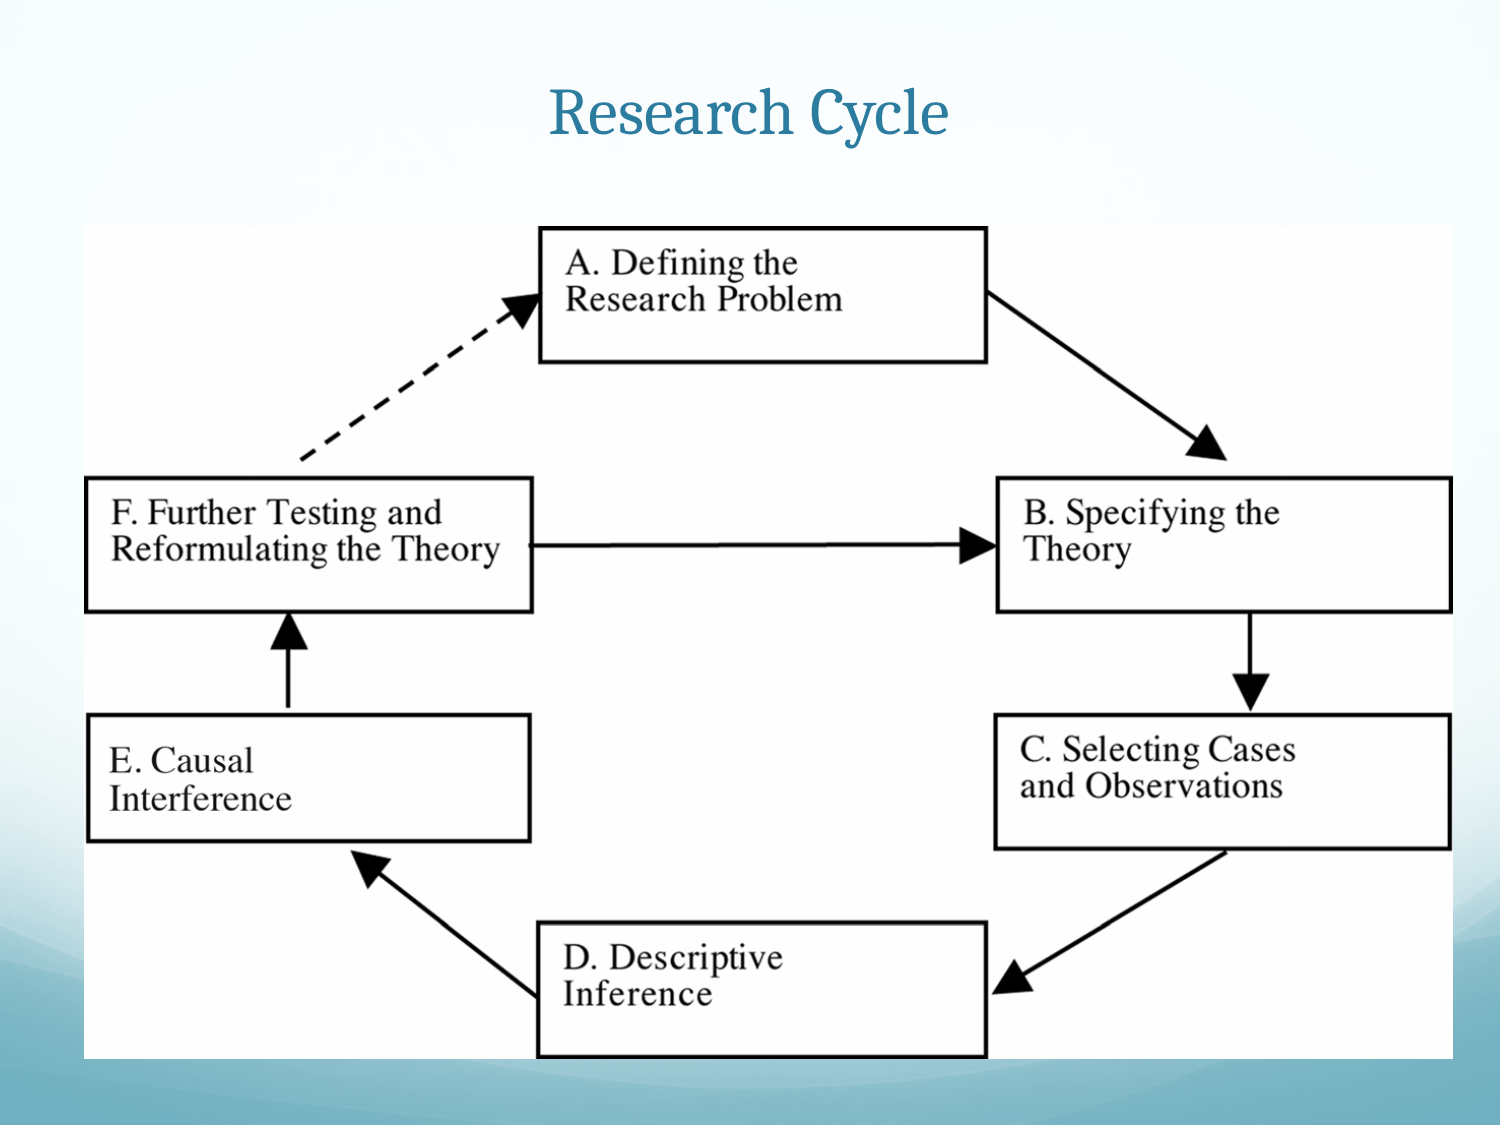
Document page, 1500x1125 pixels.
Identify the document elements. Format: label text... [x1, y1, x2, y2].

title Research Cycle [90, 52, 1410, 163]
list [84, 226, 1454, 1059]
